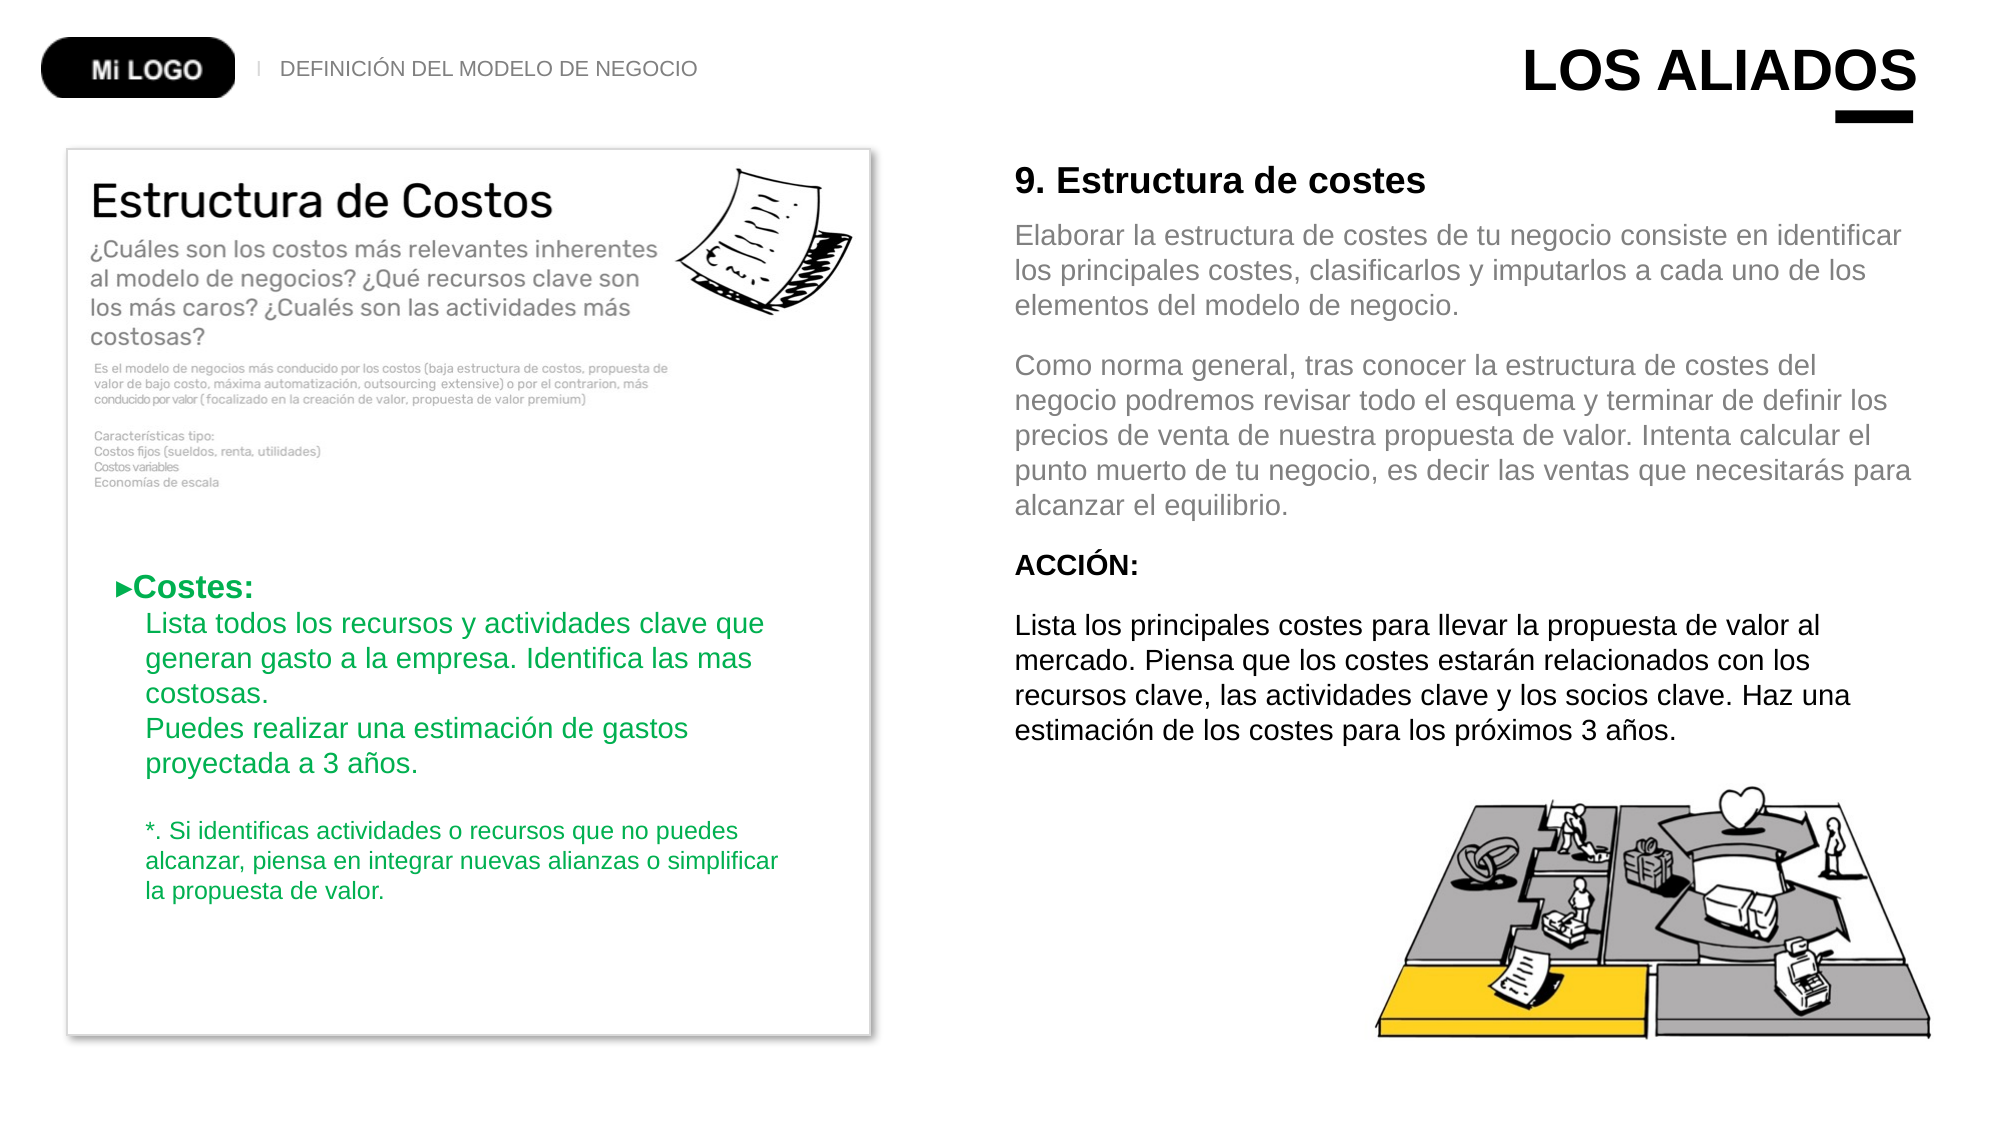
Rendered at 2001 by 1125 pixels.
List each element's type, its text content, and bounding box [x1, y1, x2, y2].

text_box 9. Estructura de costes [999, 148, 1933, 208]
picture [1349, 735, 1970, 1116]
picture [57, 37, 236, 98]
text_box [1834, 109, 1914, 124]
picture [70, 153, 858, 635]
text_box ▸Costes: Lista todos los recursos y actividades clave que generan gasto a la empresa. Identifica las mas costosas. Puedes realizar una estimación de gastos proyectada a 3 años. *. Si identificas actividades o recursos que no puedes alcanzar, piensa en integrar nuevas alianzas o simplificar la propuesta de valor. [101, 635, 805, 977]
text_box [66, 148, 871, 1036]
text_box LOS ALIADOS [1197, 24, 1933, 110]
text_box Elaborar la estructura de costes de tu negocio consiste en identificar los principales costes, clasificarlos y imputarlos a cada uno de los elementos del modelo de negocio. Como norma general, tras conocer la estructura de costes del negocio podremos revisar todo el esquema y terminar de definir los precios de venta de nuestra propuesta de valor. Intenta calcular el punto muerto de tu negocio, es decir las ventas que necesitarás para alcanzar el equilibrio. ACCIÓN: Lista los principales costes para llevar la propuesta de valor al mercado. Piensa que los costes estarán relacionados con los recursos clave, las actividades clave y los socios clave. Haz una estimación de los costes para los próximos 3 años. [999, 208, 1933, 754]
